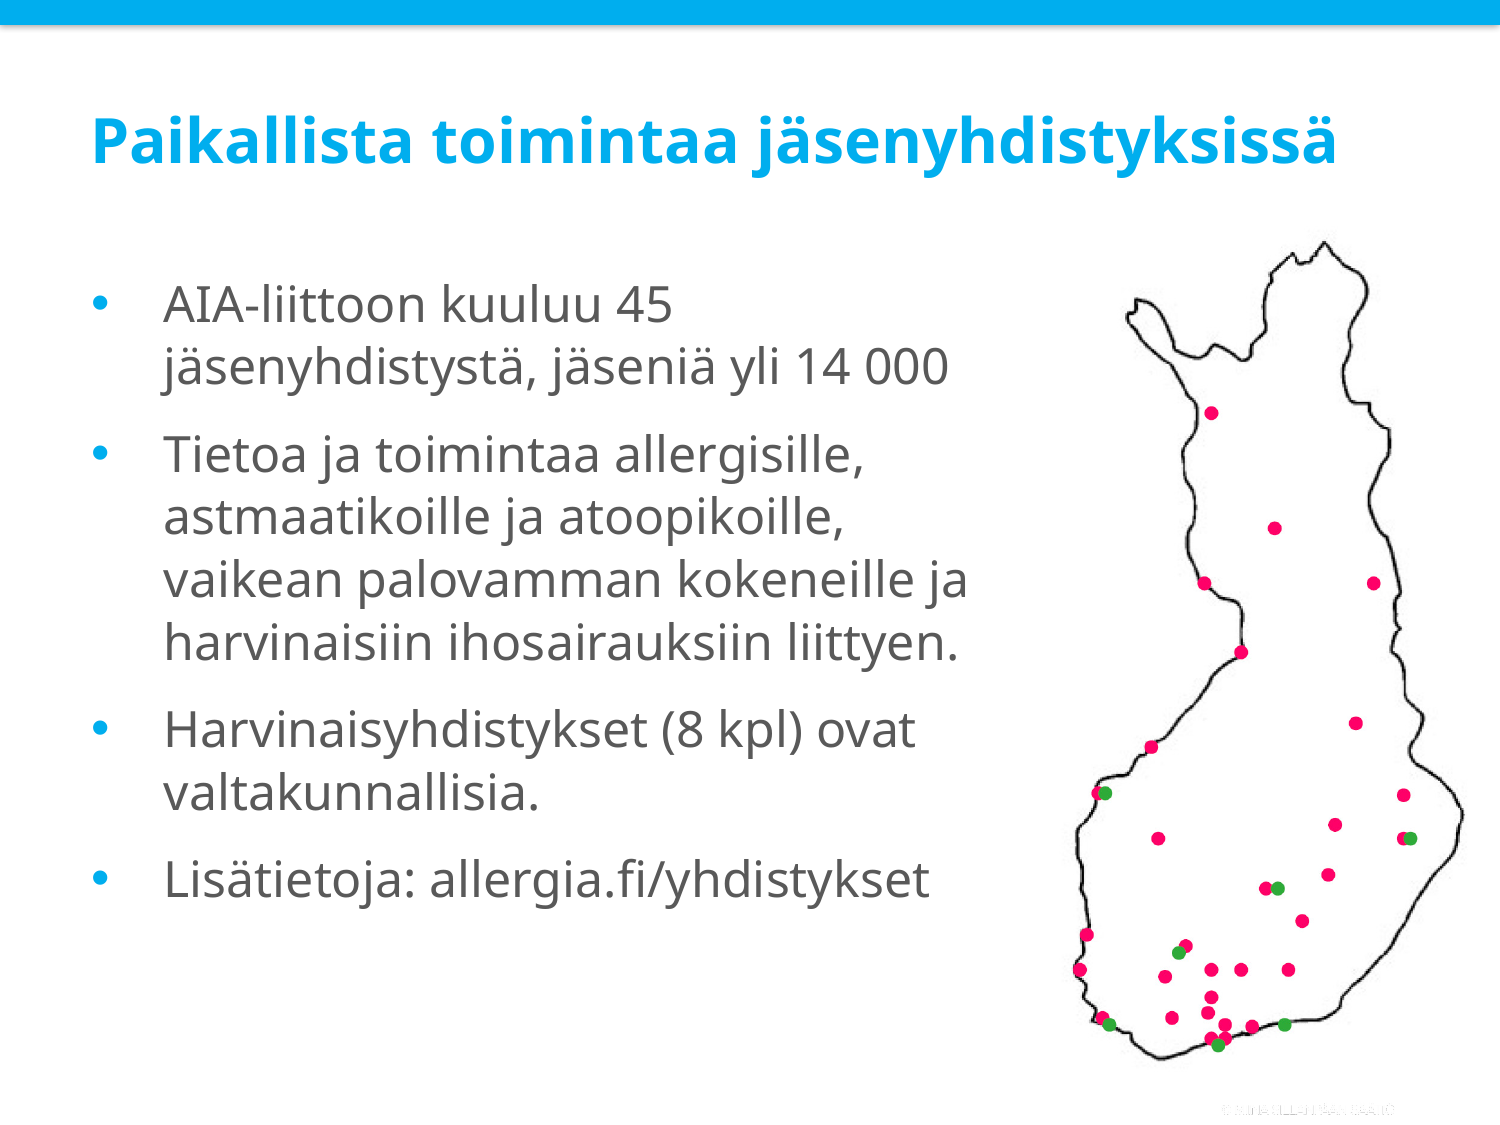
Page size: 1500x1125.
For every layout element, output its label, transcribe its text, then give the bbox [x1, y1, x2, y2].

picture [1034, 205, 1500, 1081]
list AIA-liittoon kuuluu 45 jäsenyhdistystä, jäseniä yli 14 000 Tietoa ja toimintaa allergisille, astmaatikoille ja atoopikoille, vaikean palovamman kokeneille ja harvinaisiin ihosairauksiin liittyen. Harvinaisyhdistykset (8 kpl) ovat valtakunnallisia. Lisätietoja: allergia.fi/yhdistykset [75, 262, 1012, 1005]
picture [1127, 1087, 1413, 1125]
title Paikallista toimintaa jäsenyhdistyksissä [75, 45, 1425, 233]
